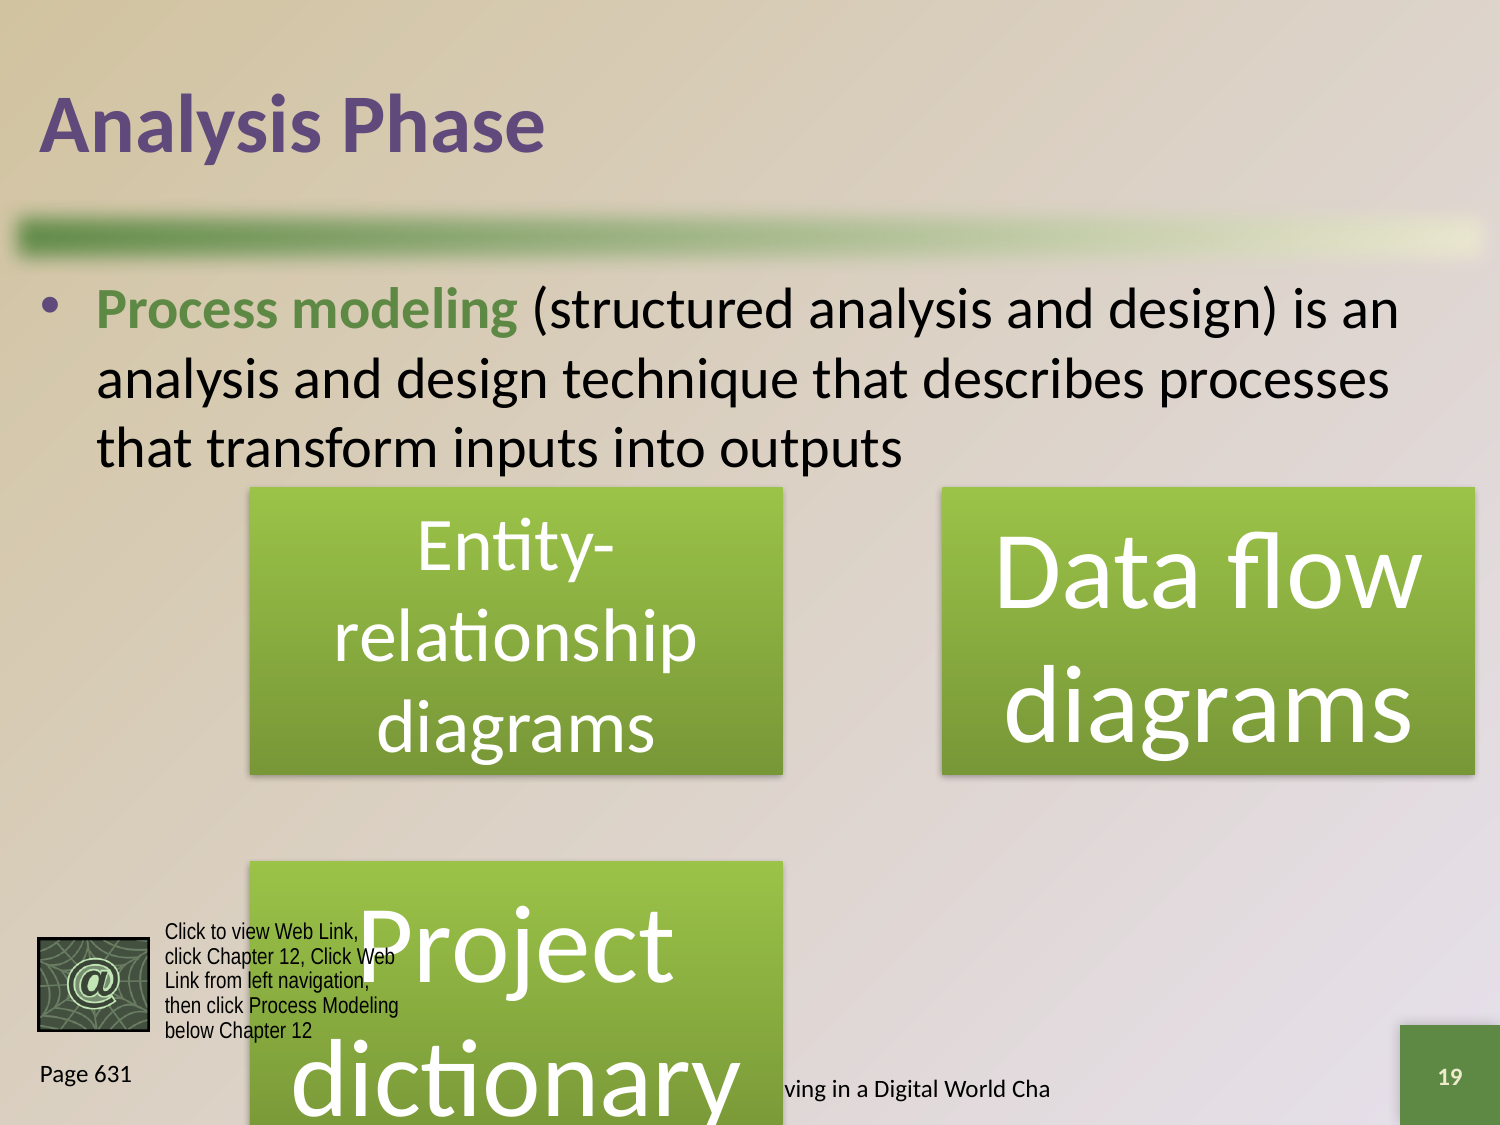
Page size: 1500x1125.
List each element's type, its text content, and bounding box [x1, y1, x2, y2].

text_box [249, 487, 1476, 1038]
list Page 631 [24, 1050, 244, 1125]
list Process modeling (structured analysis and design) is an analysis and design technique that describes processes that transform inputs into outputs [24, 262, 1475, 1025]
footer Discovering Computers 2010: Living in a Digital World Chapter 12 [787, 1050, 1075, 1125]
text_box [37, 912, 438, 1053]
slide_number 19 [1400, 1025, 1500, 1125]
title Analysis Phase [24, 24, 1475, 213]
